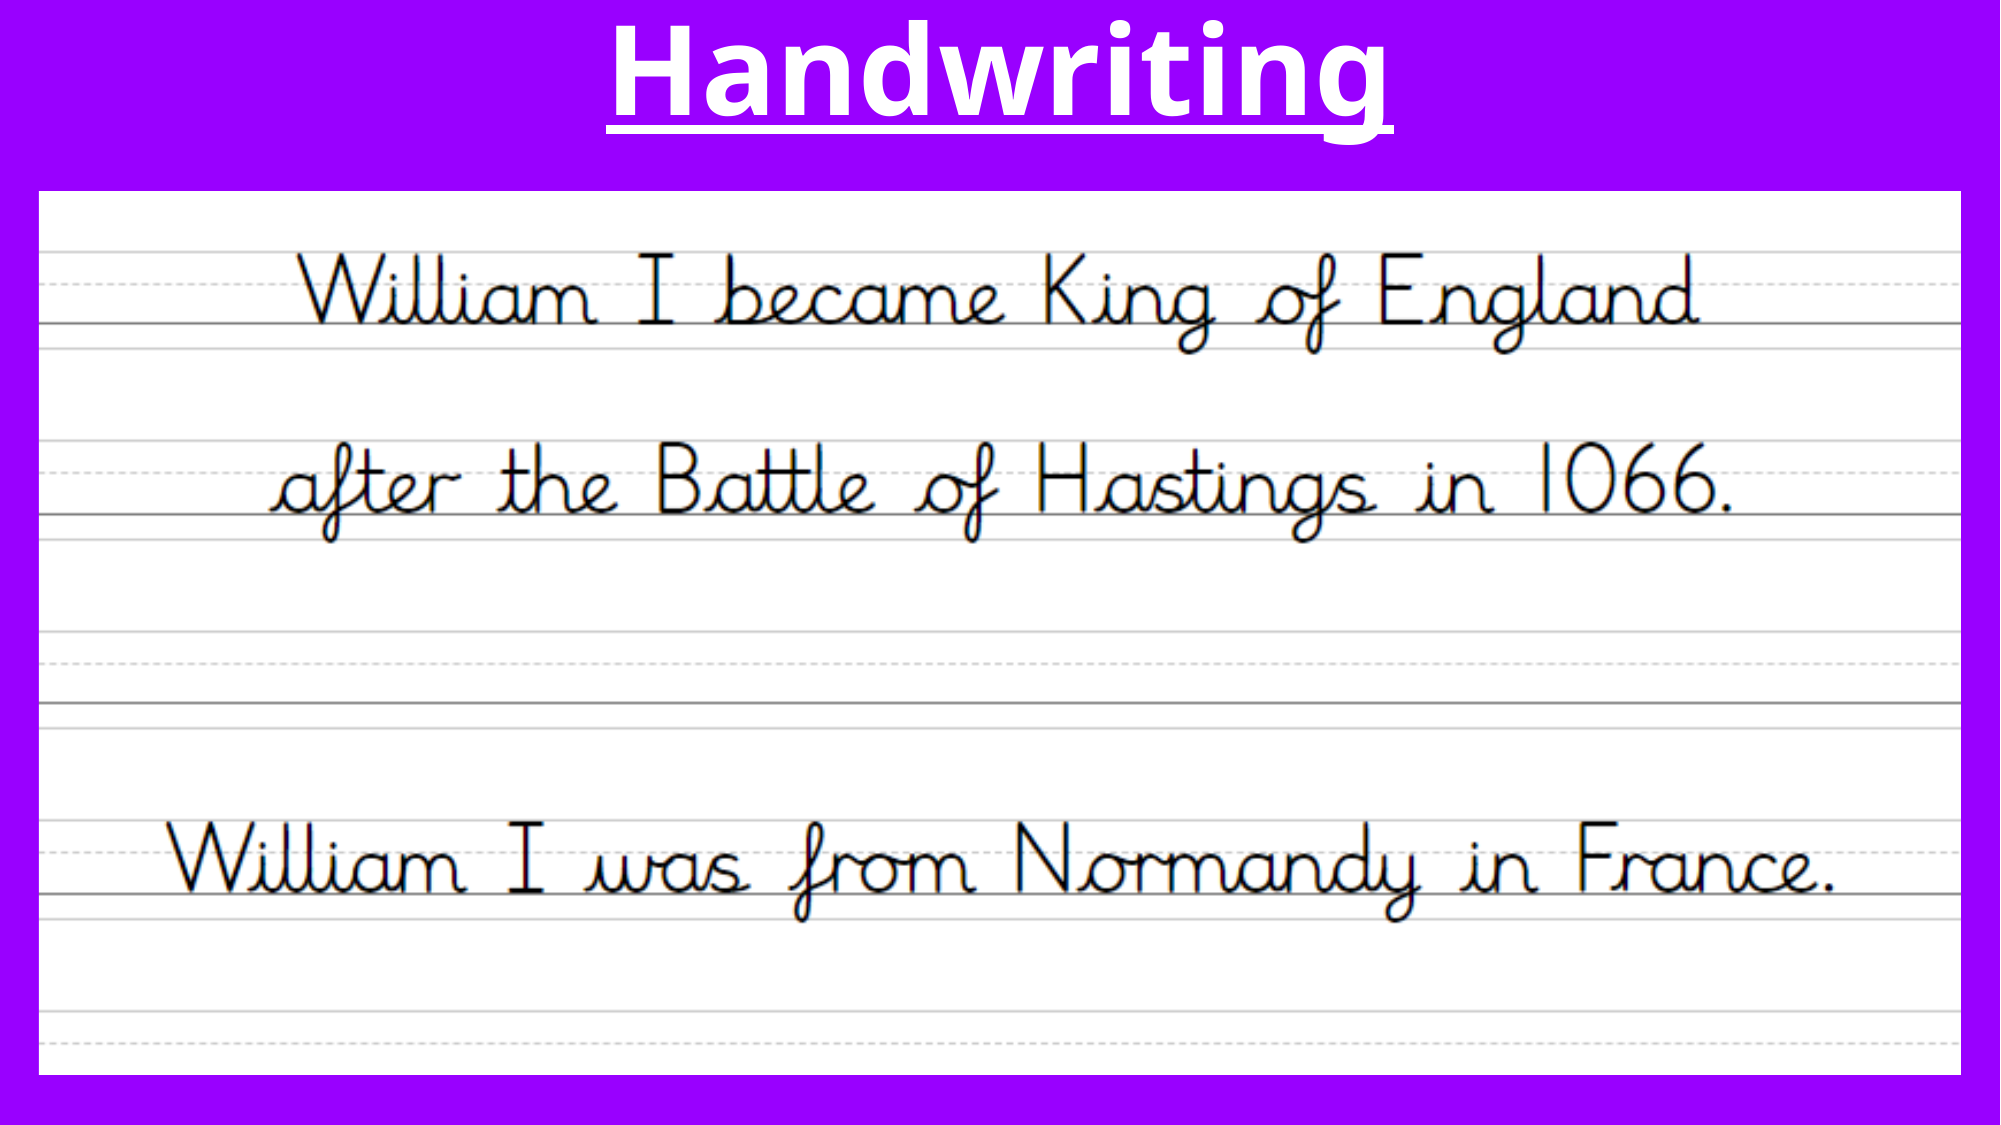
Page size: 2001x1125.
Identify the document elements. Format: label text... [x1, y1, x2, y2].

title Handwriting [137, 0, 1863, 150]
picture [38, 191, 1962, 1075]
